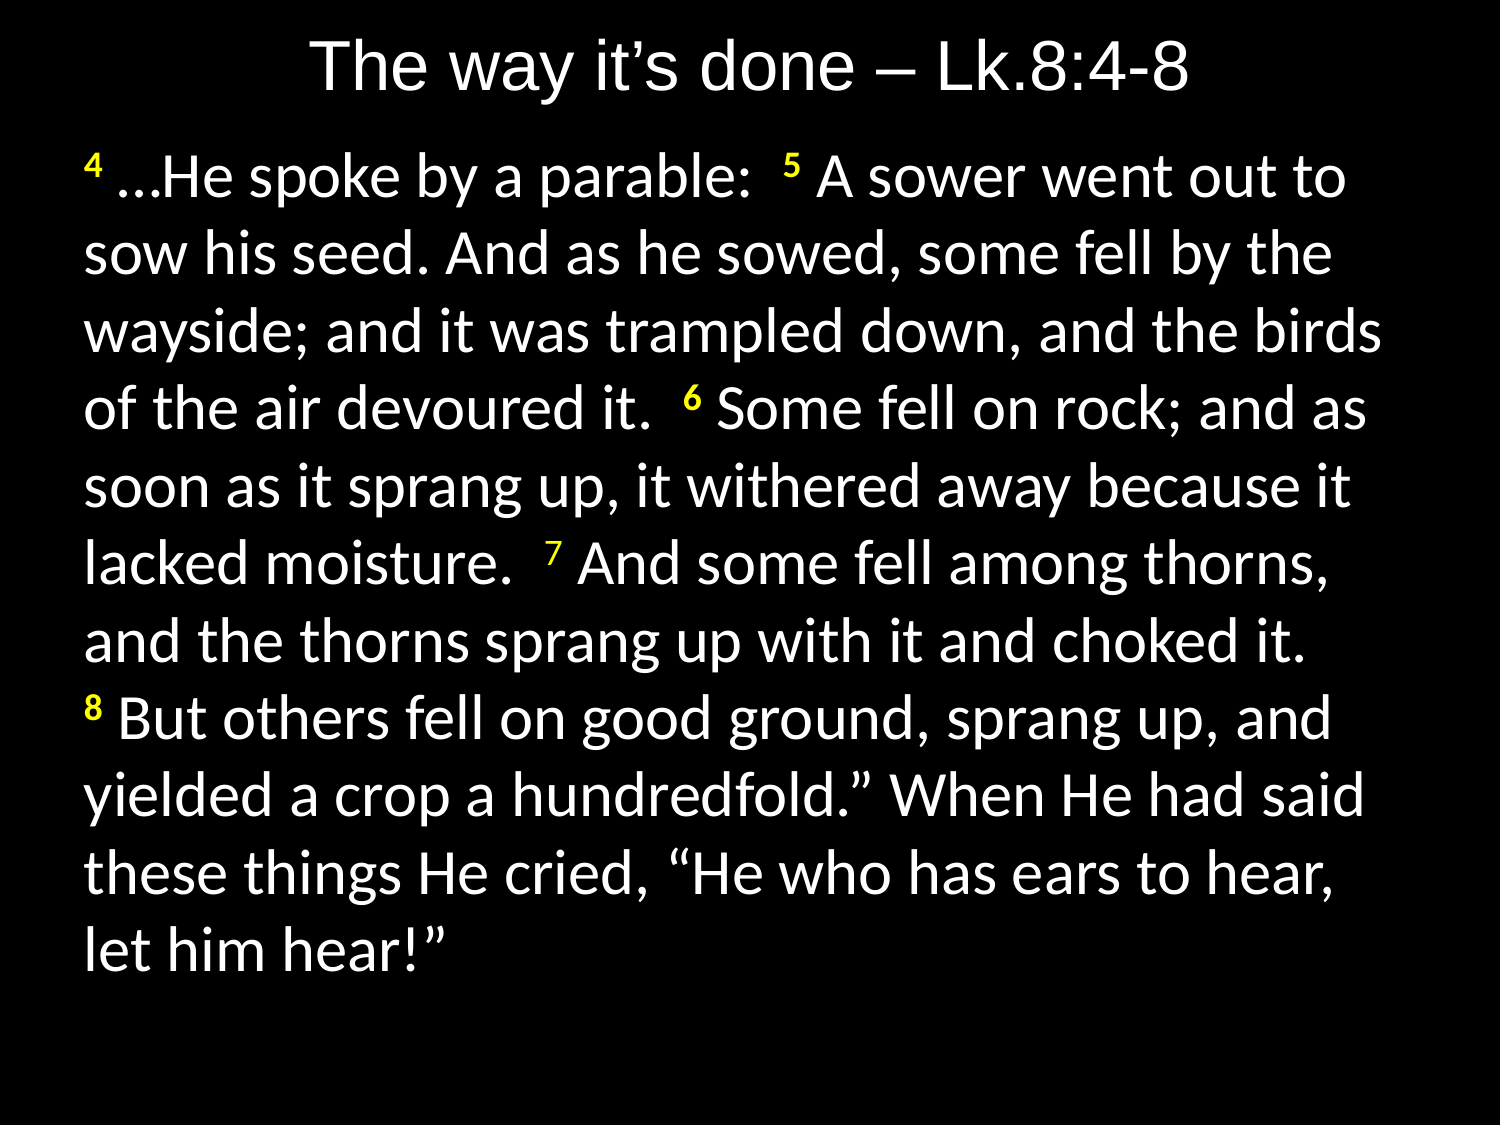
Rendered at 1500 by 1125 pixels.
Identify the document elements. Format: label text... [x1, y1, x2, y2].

title The way it’s done – Lk.8:4-8 [75, 12, 1425, 113]
list 4 …He spoke by a parable: 5 A sower went out to sow his seed. And as he sowed, some fell by the wayside; and it was trampled down, and the birds of the air devoured it. 6 Some fell on rock; and as soon as it sprang up, it withered away because it lacked moisture. 7 And some fell among thorns, and the thorns sprang up with it and choked it. 8 But others fell on good ground, sprang up, and yielded a crop a hundredfold.” When He had said these things He cried, “He who has ears to hear, let him hear!” [68, 125, 1432, 1075]
